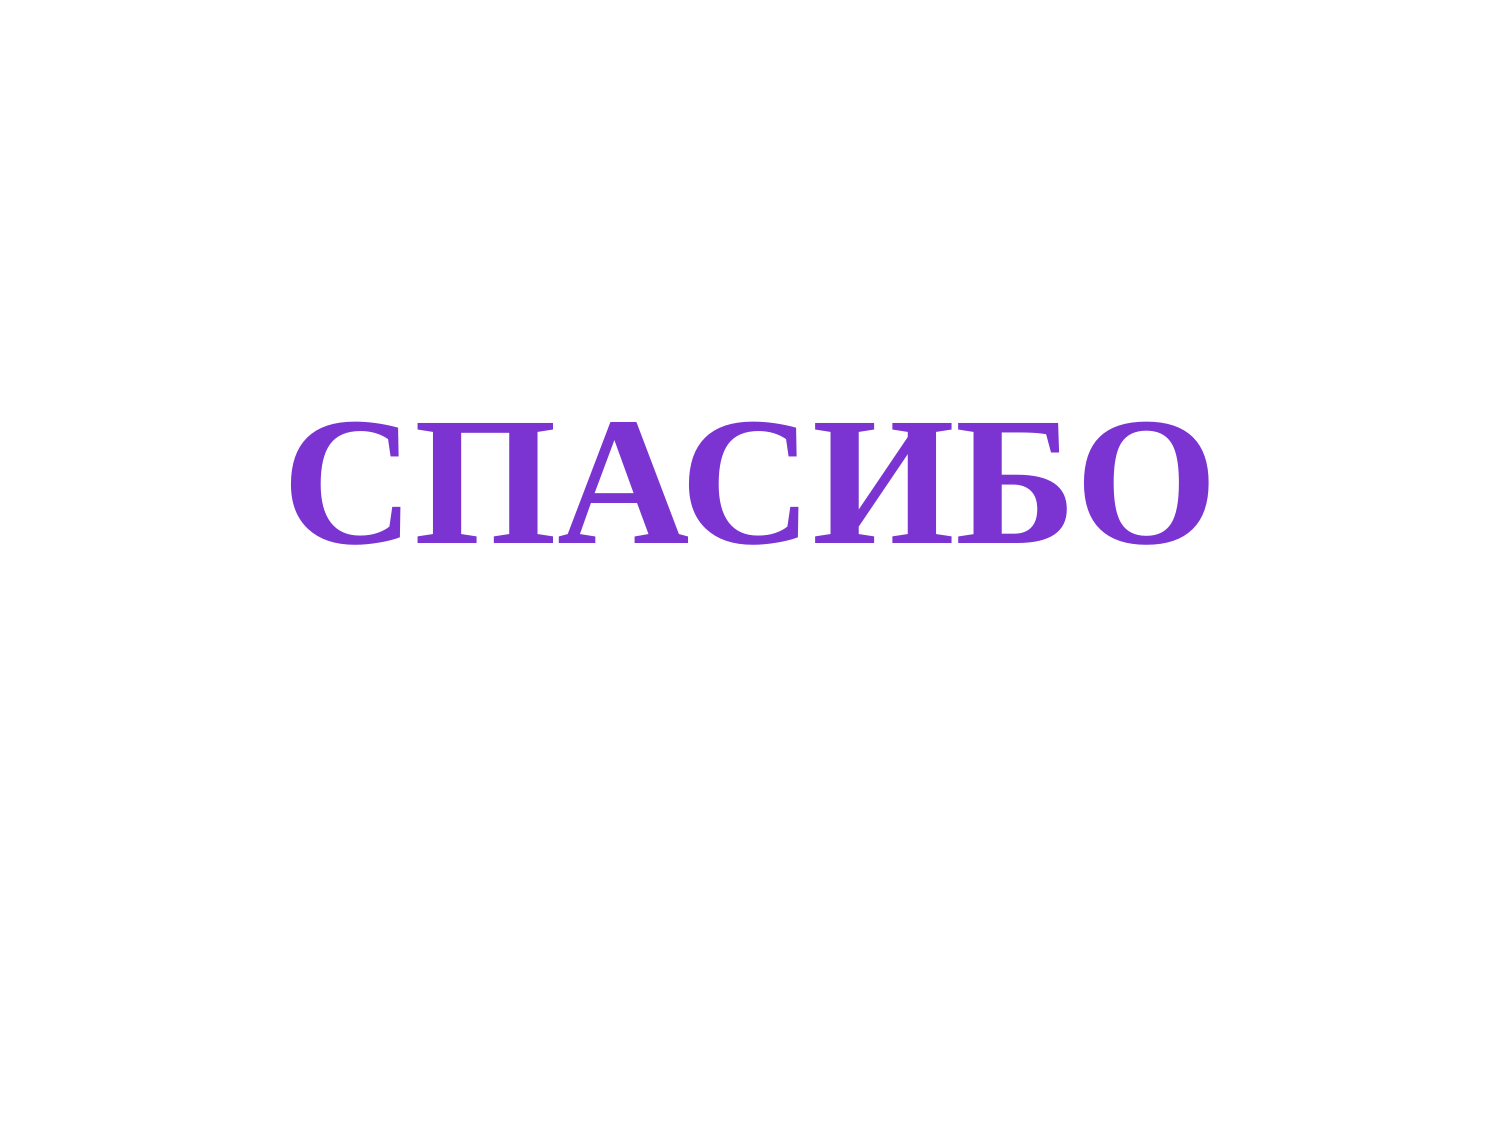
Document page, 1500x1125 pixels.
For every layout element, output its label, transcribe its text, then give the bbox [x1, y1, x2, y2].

title СПАСИБО [112, 349, 1388, 591]
